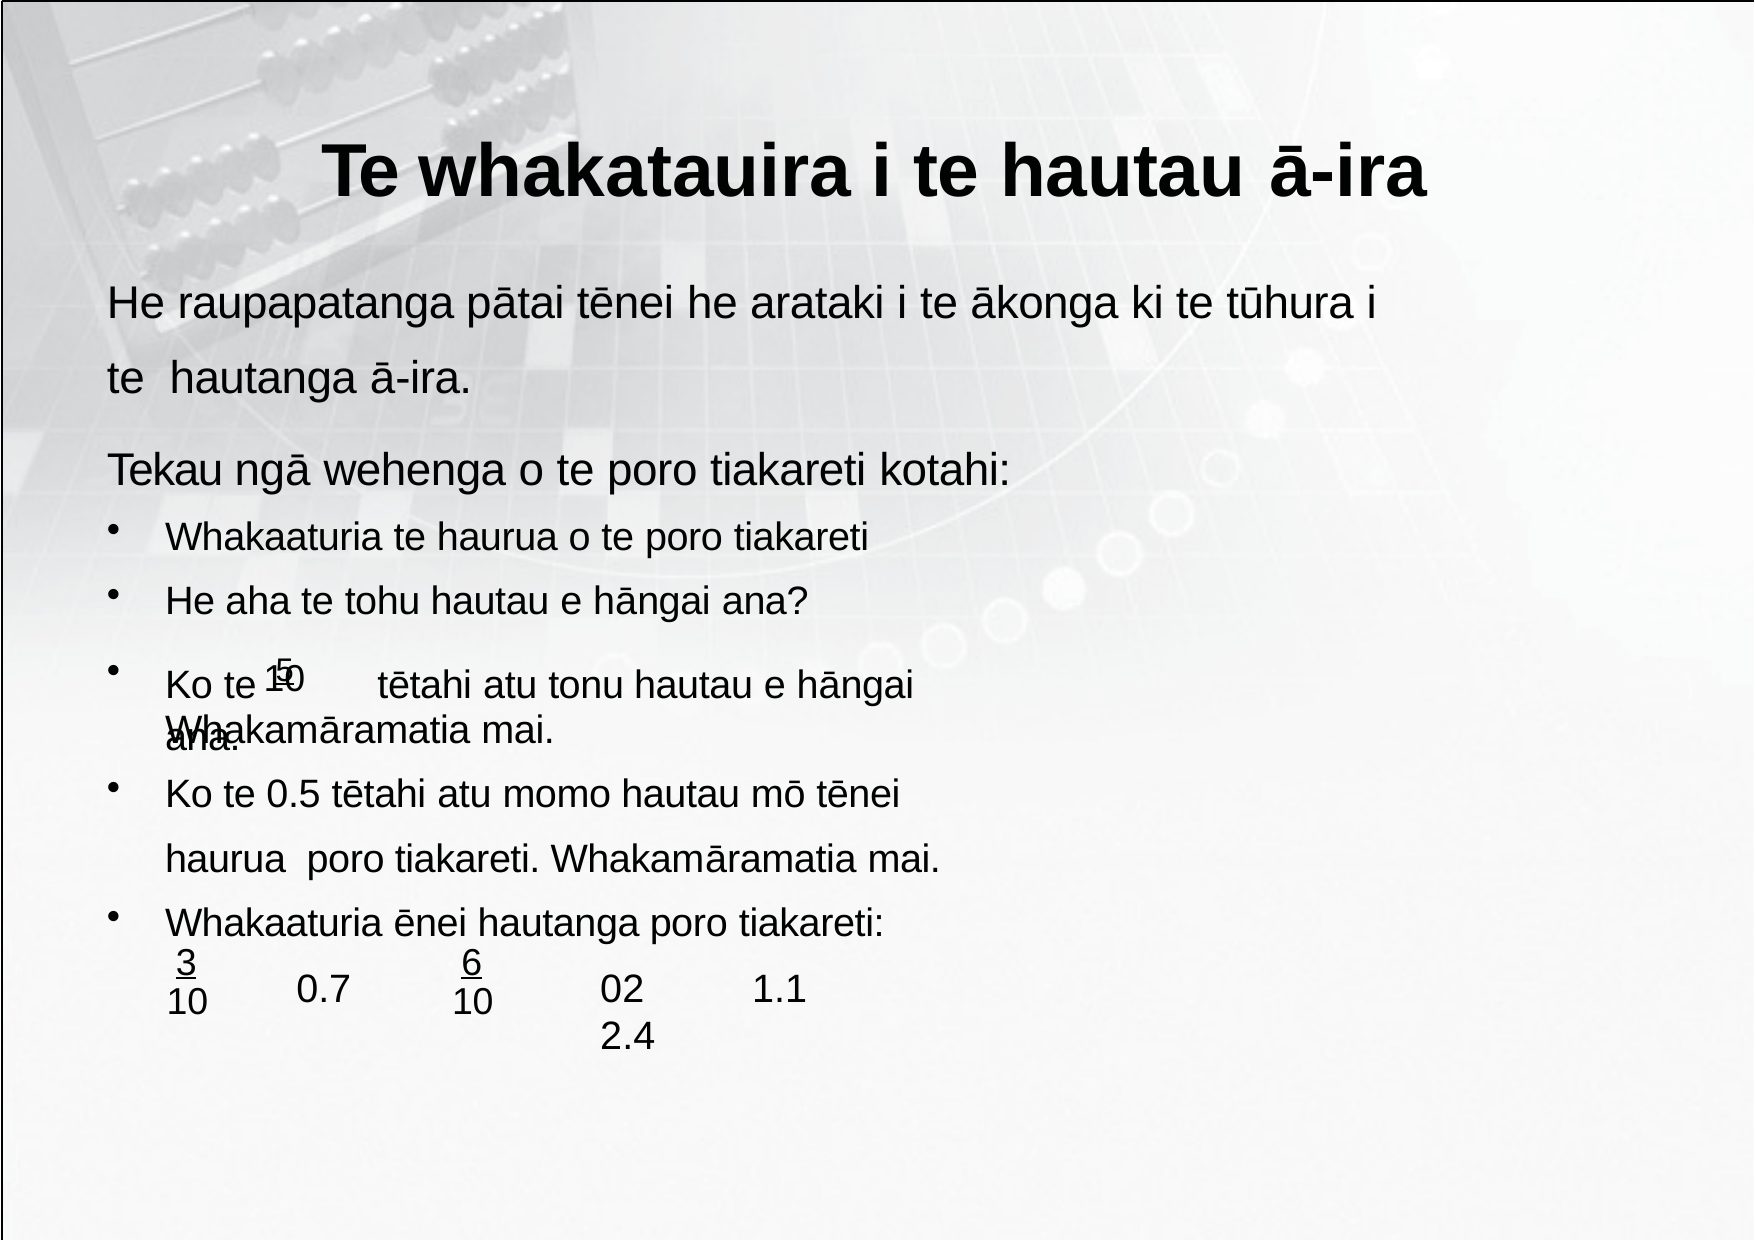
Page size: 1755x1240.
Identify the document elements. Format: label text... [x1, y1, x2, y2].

text_box 6 10 [449, 941, 496, 1023]
text_box Whakaaturia te haurua o te poro tiakareti He aha te tohu hautau e hāngai ana? Ko te 5 tētahi atu tonu hautau e hāngai ana. [104, 491, 940, 647]
title Te whakatauira i te hautau ā-ira [319, 119, 1435, 329]
text_box 0.7 [294, 960, 353, 1010]
text_box 02 1.1 2.4 [598, 960, 957, 1058]
text_box 10 Whakamāramatia mai. Ko te 0.5 tētahi atu momo hautau mō tēnei haurua poro tiakareti. Whakamāramatia mai. Whakaaturia ēnei hautanga poro tiakareti: [104, 647, 1031, 945]
picture [3, 2, 1754, 1240]
text_box He raupapatanga pātai tēnei he arataki i te ākonga ki te tūhura i te hautanga ā-ira. Tekau ngā wehenga o te poro tiakareti kotahi: [104, 251, 1421, 495]
text_box 3 10 [164, 941, 211, 1023]
